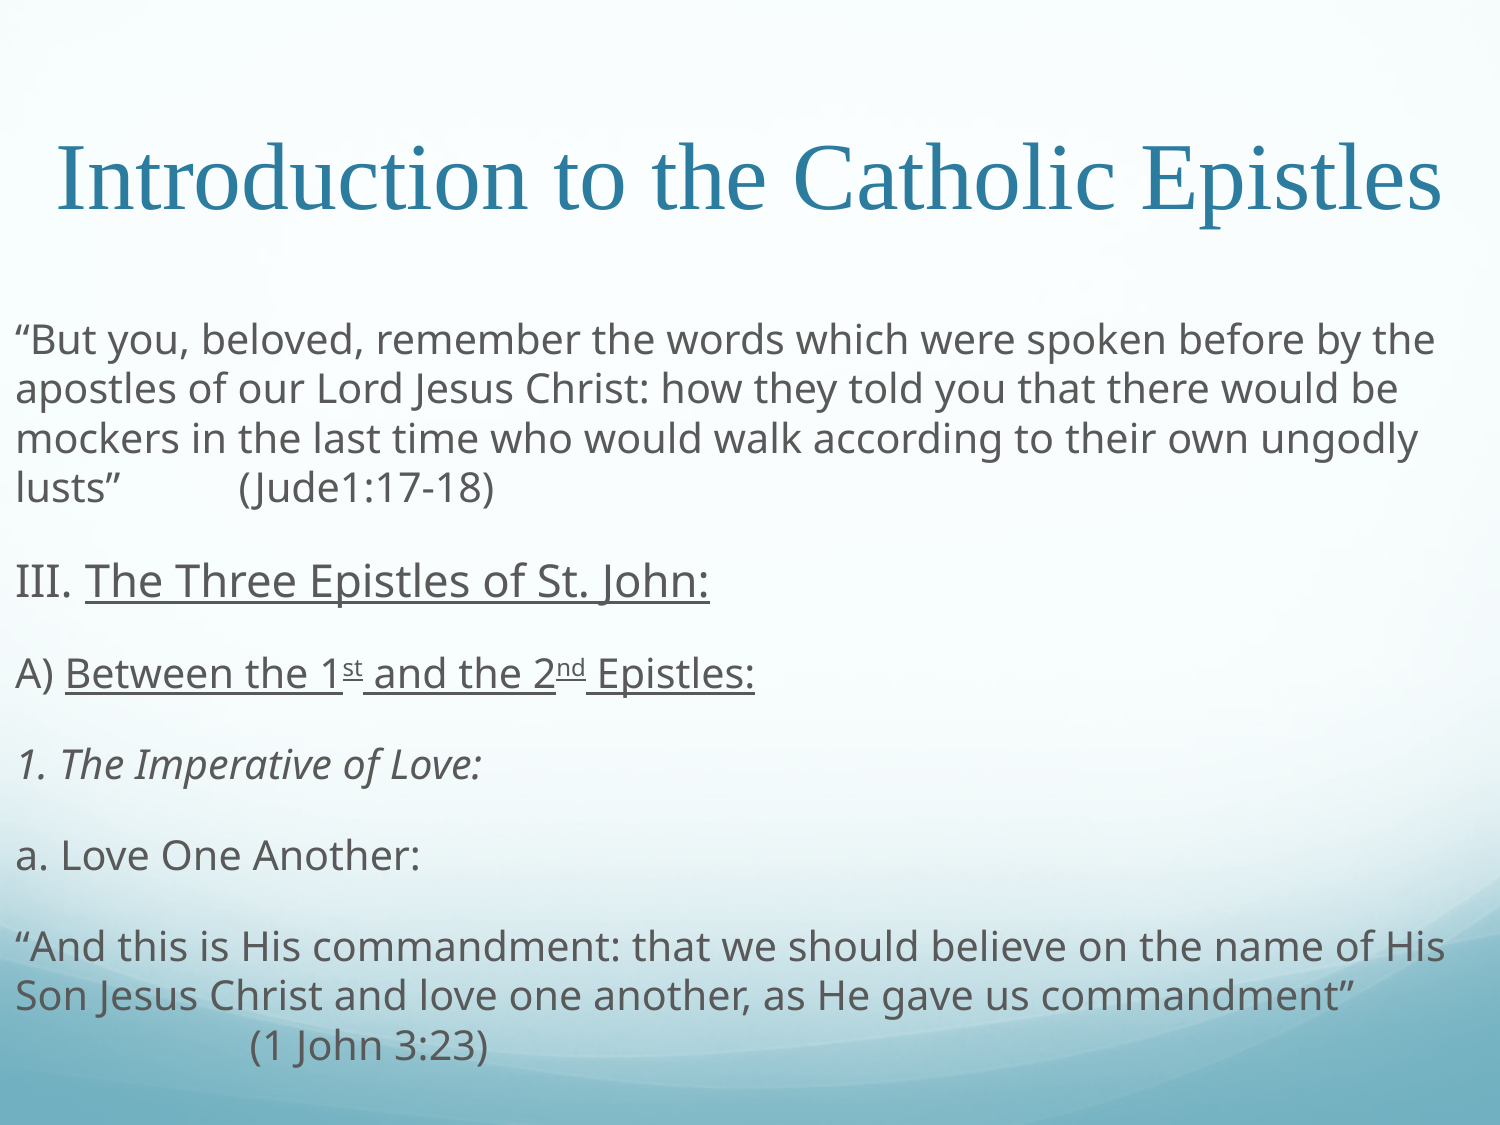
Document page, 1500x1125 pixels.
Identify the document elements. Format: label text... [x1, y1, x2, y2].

list “But you, beloved, remember the words which were spoken before by the apostles of our Lord Jesus Christ: how they told you that there would be mockers in the last time who would walk according to their own ungodly lusts” (Jude1:17-18) III. The Three Epistles of St. John: A) Between the 1st and the 2nd Epistles: 1. The Imperative of Love: a. Love One Another: “And this is His commandment: that we should believe on the name of His Son Jesus Christ and love one another, as He gave us commandment” (1 John 3:23) [0, 305, 1500, 1125]
title Introduction to the Catholic Epistles [38, 17, 1462, 237]
